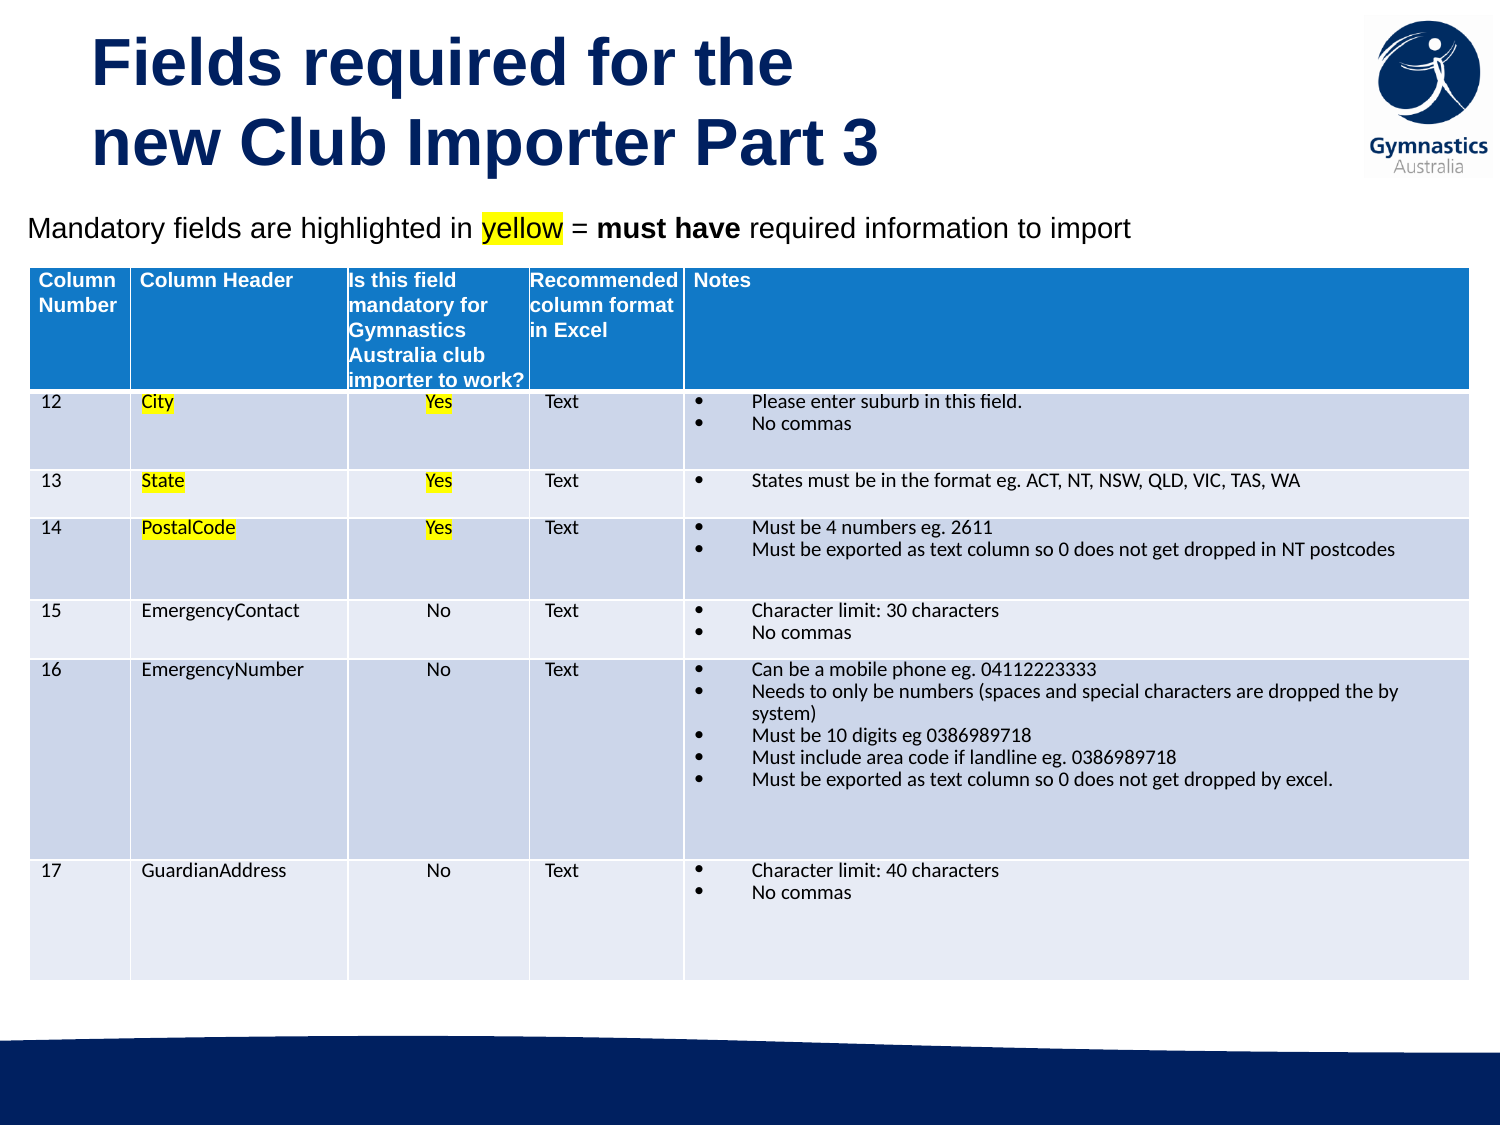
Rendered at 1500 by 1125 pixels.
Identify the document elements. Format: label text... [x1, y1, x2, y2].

table_cell 16 [30, 660, 130, 859]
title Fields required for the new Club Importer Part 3 [76, 4, 1319, 193]
table_cell States must be in the format eg. ACT, NT, NSW, QLD, VIC, TAS, WA [685, 471, 1469, 517]
table_cell EmergencyContact [131, 601, 347, 658]
table_cell 12 [30, 394, 130, 469]
table_cell Character limit: 40 characters No commas [685, 861, 1469, 980]
table_header Column Header [131, 268, 347, 389]
table_header Is this field mandatory for Gymnastics Australia club importer to work? [349, 268, 529, 389]
table_cell 15 [30, 601, 130, 658]
picture [1364, 15, 1493, 178]
table_cell Please enter suburb in this field. No commas [685, 394, 1469, 469]
table_cell Text [530, 471, 683, 517]
table_cell EmergencyNumber [131, 660, 347, 859]
table_cell Text [530, 394, 683, 469]
table_cell PostalCode [131, 519, 347, 599]
table_cell Can be a mobile phone eg. 04112223333 Needs to only be numbers (spaces and special characters are dropped the by system) Must be 10 digits eg 0386989718 Must include area code if landline eg. 0386989718 Must be exported as text column so 0 does not get dropped by excel. [685, 660, 1469, 859]
table_cell Yes [349, 519, 529, 599]
table_cell GuardianAddress [131, 861, 347, 980]
table_cell 17 [30, 861, 130, 980]
table_cell State [131, 471, 347, 517]
table_cell Text [530, 660, 683, 859]
table_cell Character limit: 30 characters No commas [685, 601, 1469, 658]
table_cell 14 [30, 519, 130, 599]
table_cell Must be 4 numbers eg. 2611 Must be exported as text column so 0 does not get dropped in NT postcodes [685, 519, 1469, 599]
table_cell No [349, 861, 529, 980]
table_cell Text [530, 601, 683, 658]
table_header Notes [685, 268, 1469, 389]
table_header Recommended column format in Excel [530, 268, 683, 389]
table_cell No [349, 660, 529, 859]
table_cell Yes [349, 394, 529, 469]
table_cell 13 [30, 471, 130, 517]
table_cell City [131, 394, 347, 469]
table_header Column Number [30, 268, 130, 389]
table_cell Text [530, 861, 683, 980]
table_cell No [349, 601, 529, 658]
table_cell Text [530, 519, 683, 599]
text_box Mandatory fields are highlighted in yellow = must have required information to import [12, 202, 1360, 252]
table_cell Yes [349, 471, 529, 517]
